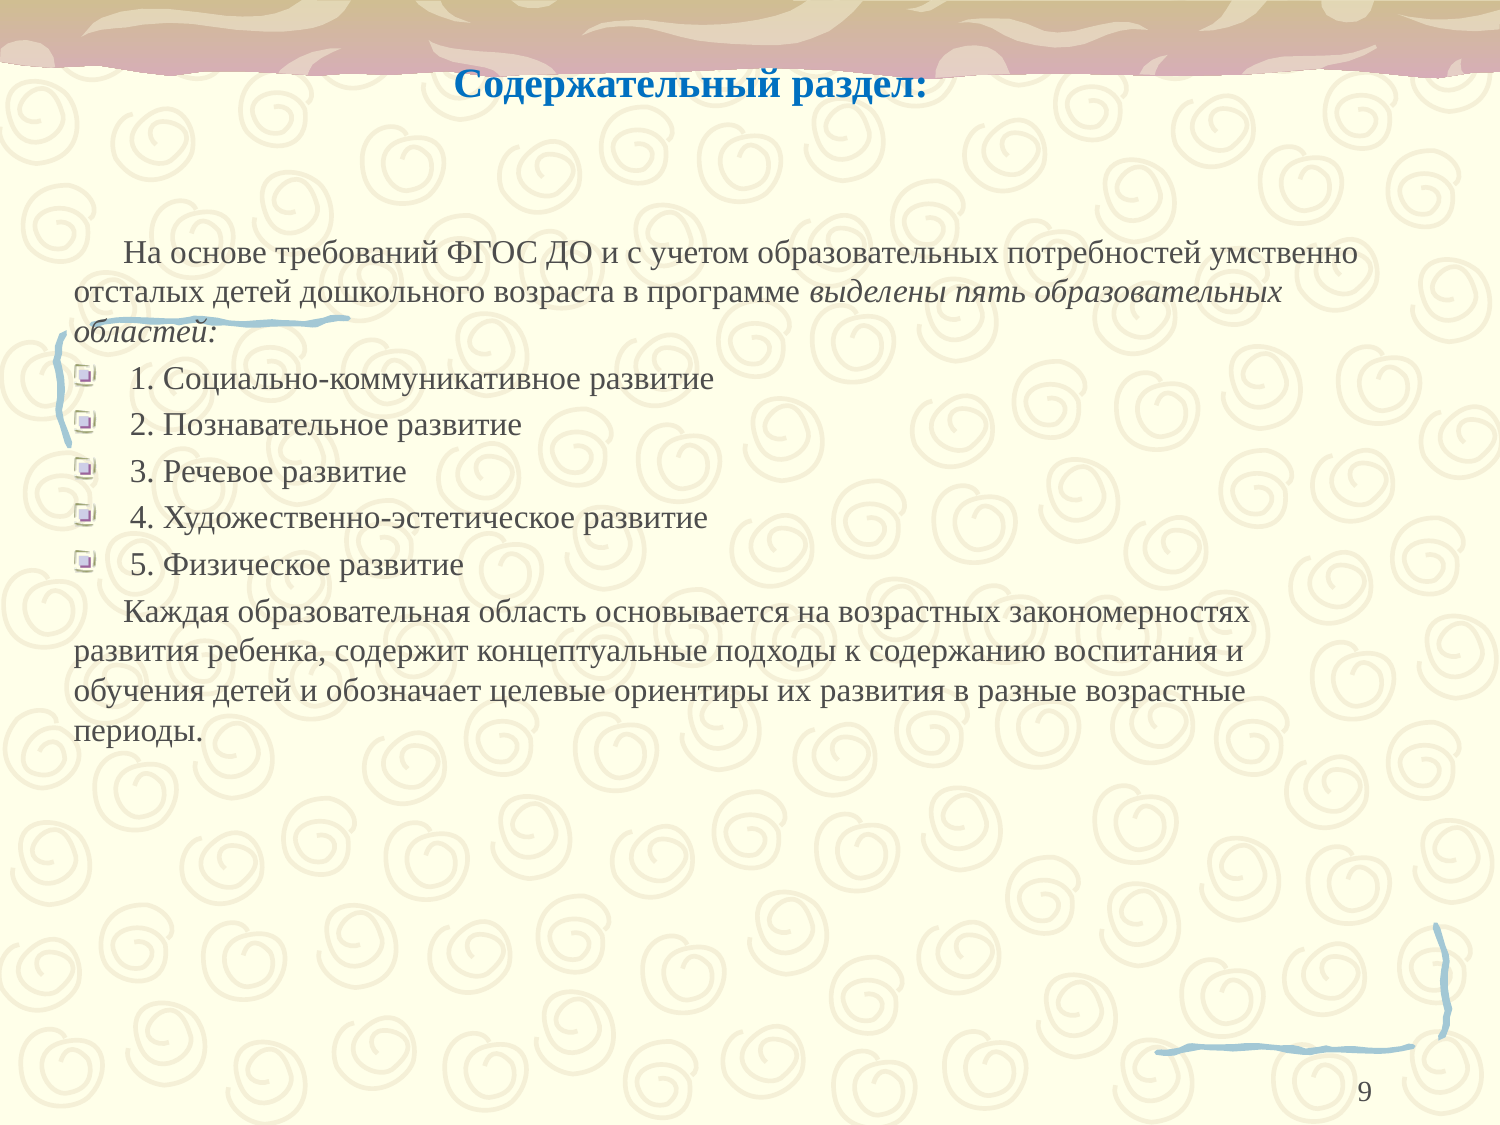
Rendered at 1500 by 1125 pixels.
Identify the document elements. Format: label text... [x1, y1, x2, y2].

picture [73, 457, 97, 481]
list На основе требований ФГОС ДО и с учетом образовательных потребностей умственно отсталых детей дошкольного возраста в программе выделены пять образовательных областей: 1. Социально-коммуникативное развитие 2. Познавательное развитие 3. Речевое развитие 4. Художественно-эстетическое развитие 5. Физическое развитие Каждая образовательная область основывается на возрастных закономерностях развития ребенка, содержит концептуальные подходы к содержанию воспитания и обучения детей и обозначает целевые ориентиры их развития в разные возрастные периоды. [58, 175, 1383, 835]
slide_number 9 [1074, 1039, 1388, 1115]
picture [73, 503, 97, 528]
picture [73, 550, 97, 574]
picture [73, 410, 97, 435]
picture [73, 364, 97, 388]
title Содержательный раздел: [82, 45, 1300, 118]
